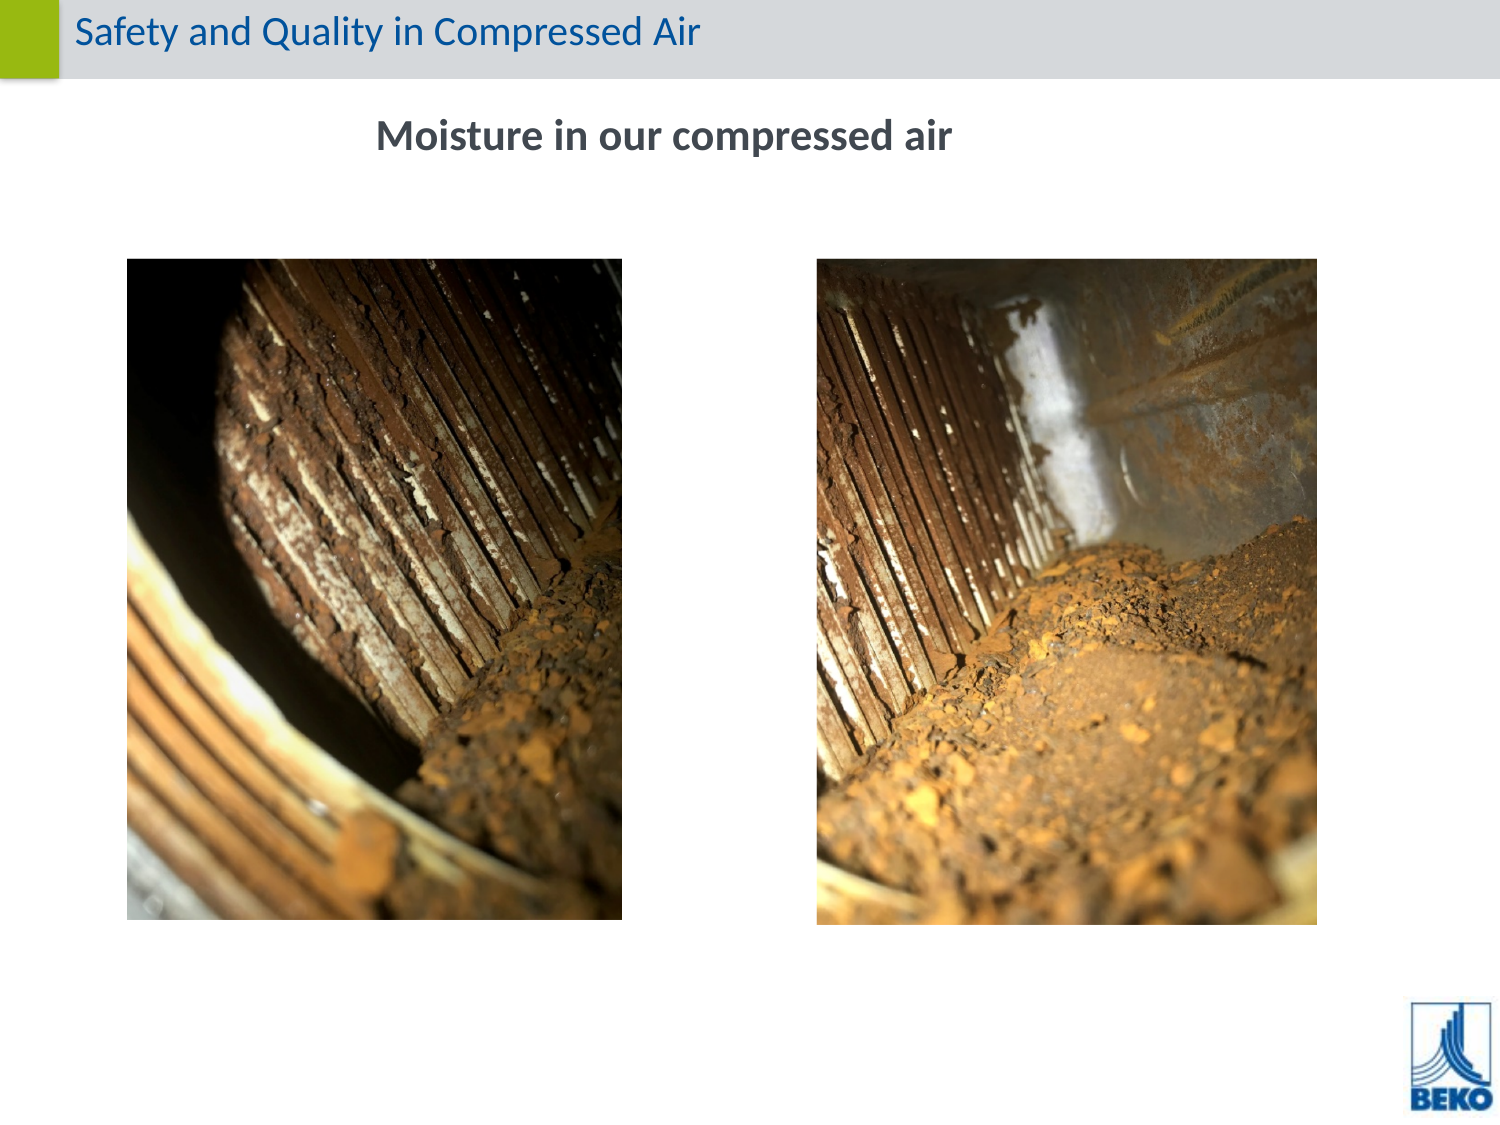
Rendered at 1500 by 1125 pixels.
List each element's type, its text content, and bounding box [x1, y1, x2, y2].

picture [1402, 996, 1500, 1118]
text_box Moisture in our compressed air [360, 98, 1175, 165]
picture [43, 259, 705, 919]
picture [733, 259, 1401, 924]
list Safety and Quality in Compressed Air [60, 0, 1260, 84]
